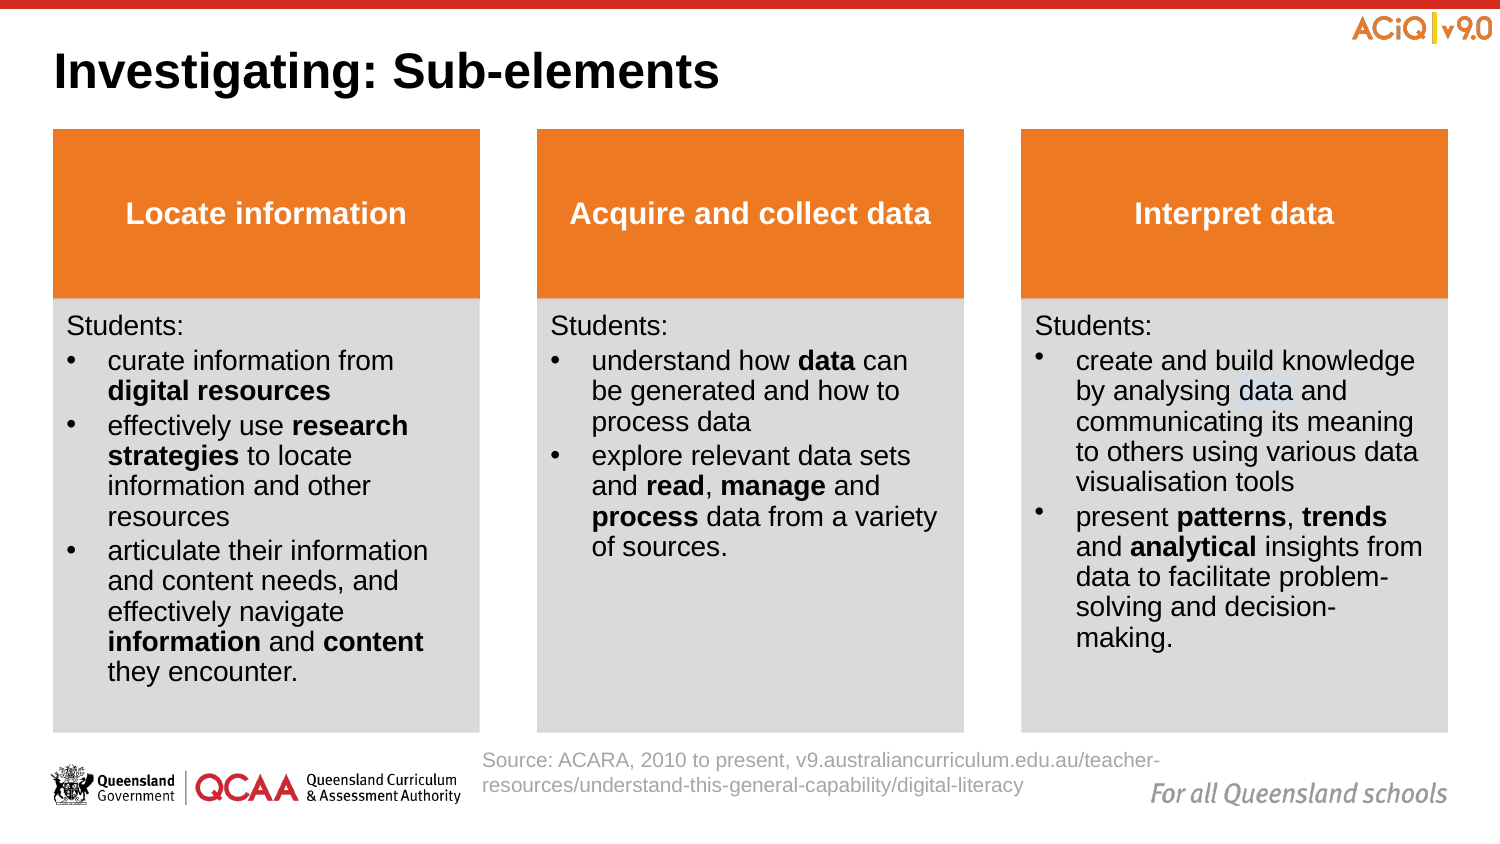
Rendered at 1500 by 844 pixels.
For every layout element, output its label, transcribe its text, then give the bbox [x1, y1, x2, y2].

picture [1352, 12, 1492, 44]
title Investigating: Sub-elements [53, 45, 1448, 105]
picture [49, 764, 462, 805]
text_box Source: ACARA, 2010 to present, v9.australiancurriculum.edu.au/teacher-resources/understand-this-general-capability/digital-literacy [467, 739, 1182, 799]
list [53, 126, 1448, 735]
picture [1151, 782, 1447, 806]
